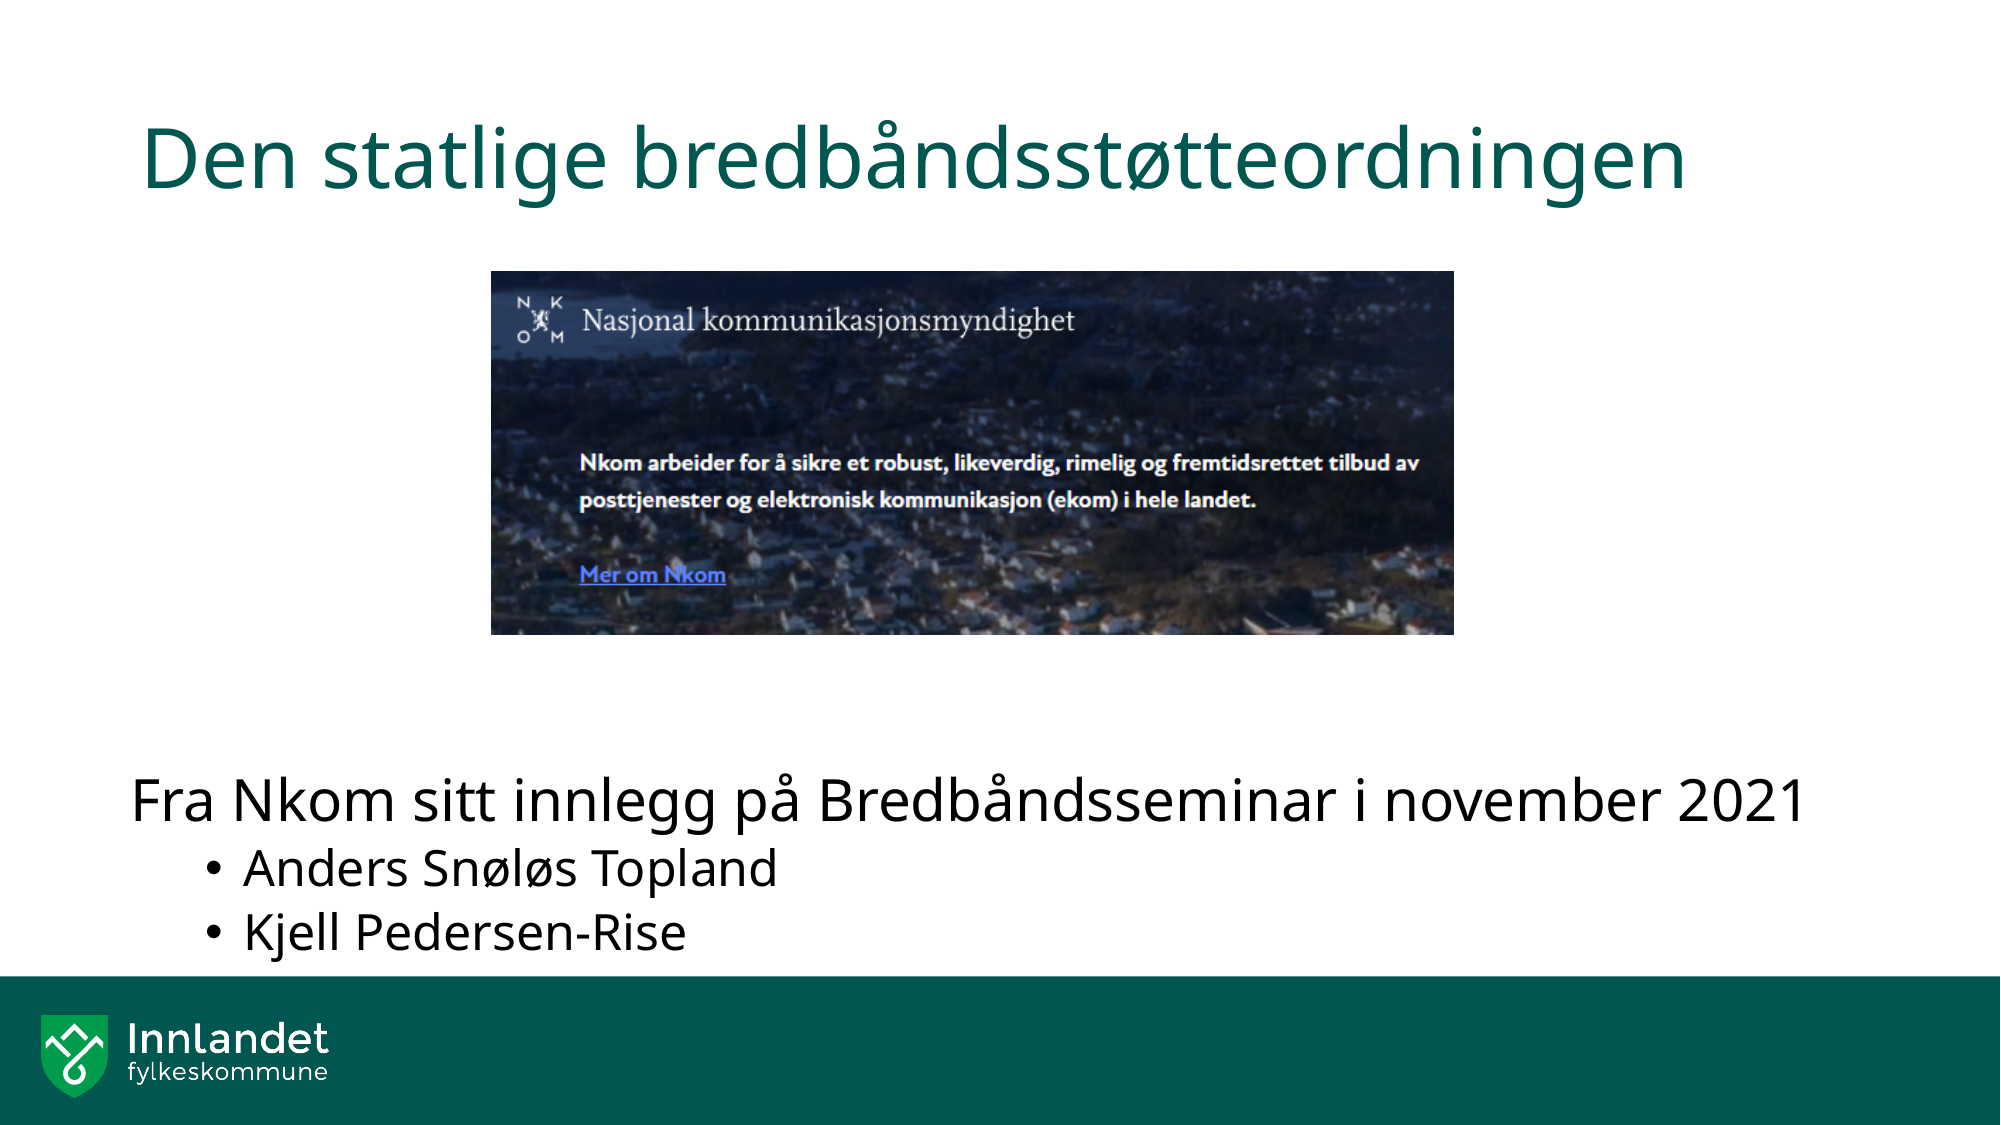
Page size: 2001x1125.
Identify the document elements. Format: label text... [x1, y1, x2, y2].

title Den statlige bredbåndsstøtteordningen [125, 68, 1851, 242]
list Fra Nkom sitt innlegg på Bredbåndsseminar i november 2021 Anders Snøløs Topland Kjell Pedersen-Rise [115, 664, 1925, 1125]
picture [491, 271, 1454, 635]
picture [21, 987, 115, 1122]
